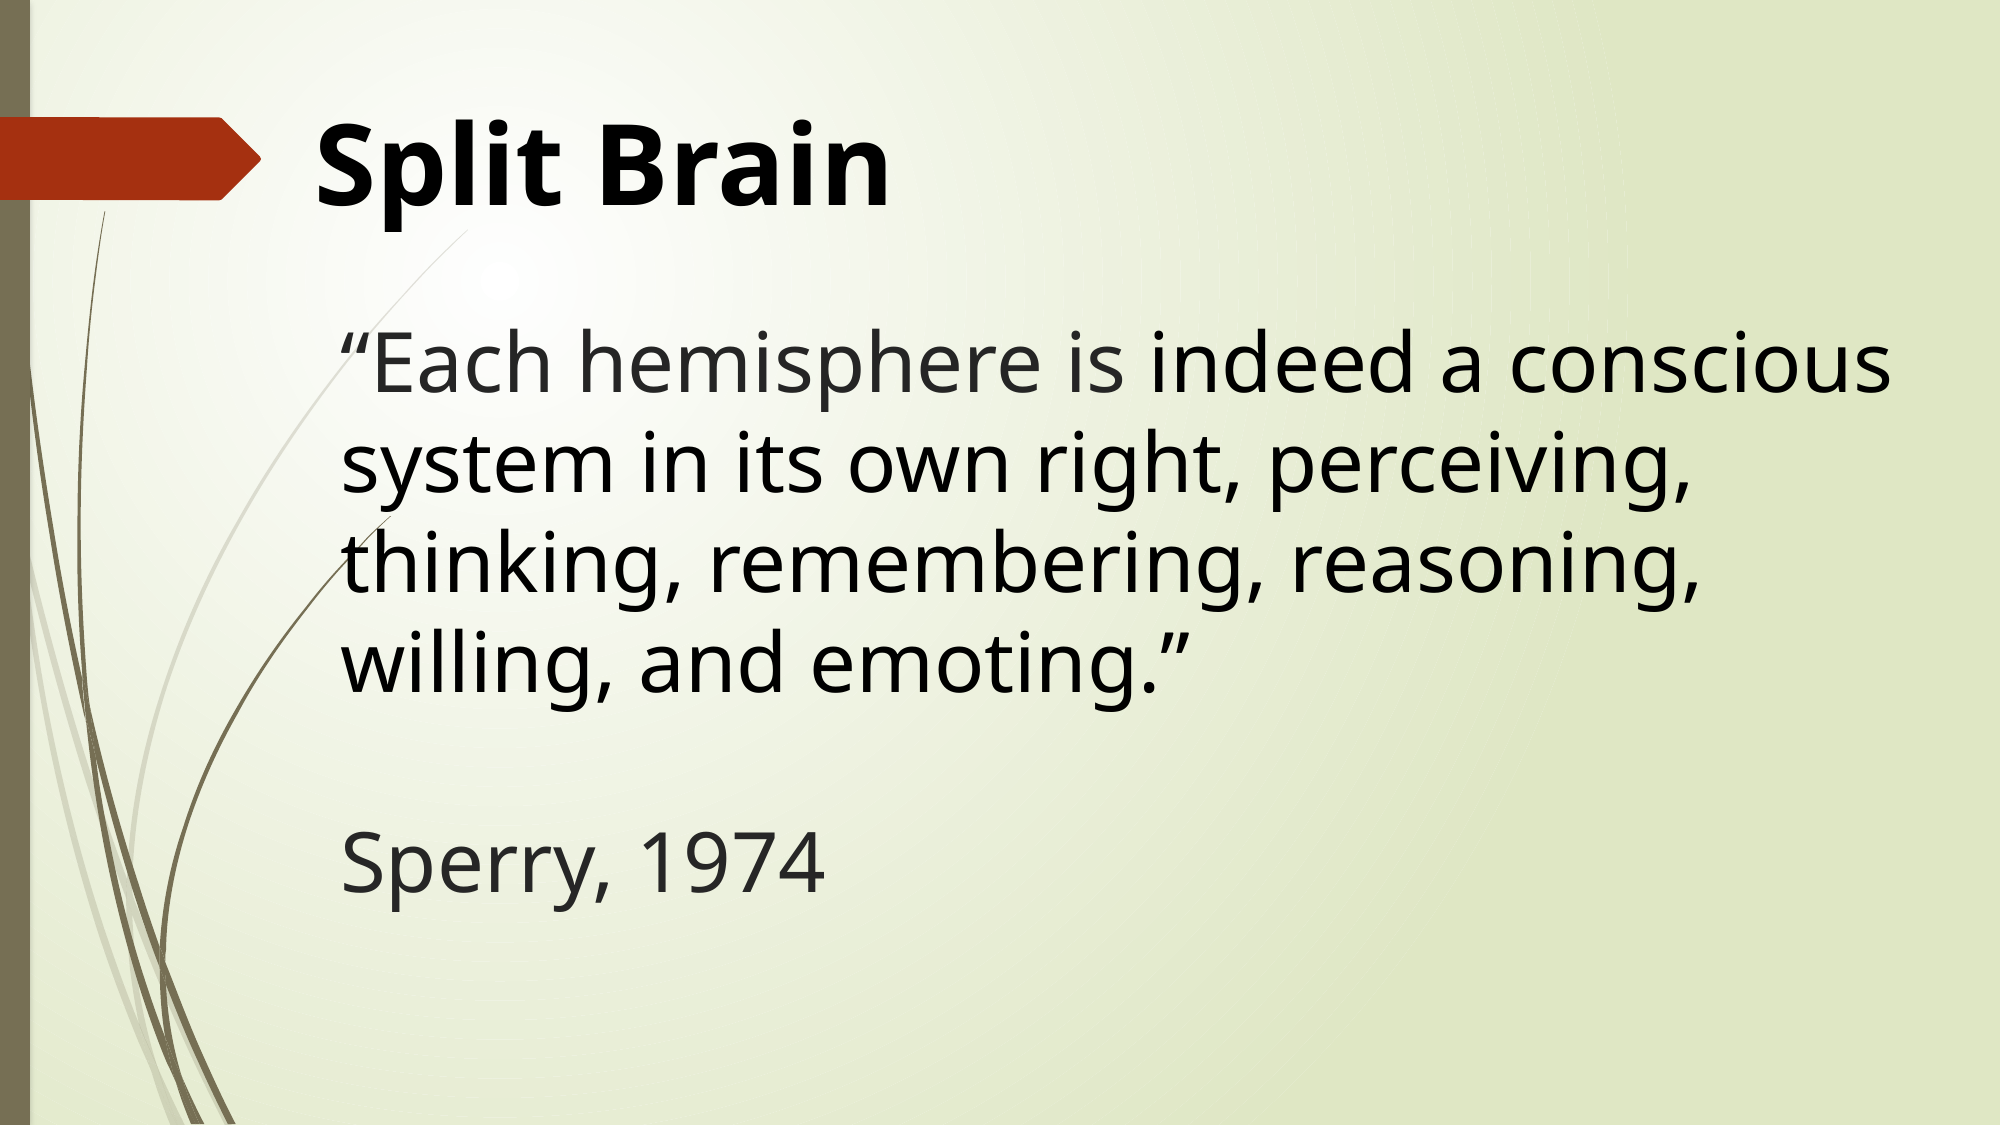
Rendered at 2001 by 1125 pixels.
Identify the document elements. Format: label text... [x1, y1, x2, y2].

title “Each hemisphere is indeed a conscious system in its own right, perceiving, thinking, remembering, reasoning, willing, and emoting.” Sperry, 1974 [325, 301, 1978, 917]
text_box Split Brain [299, 85, 910, 236]
